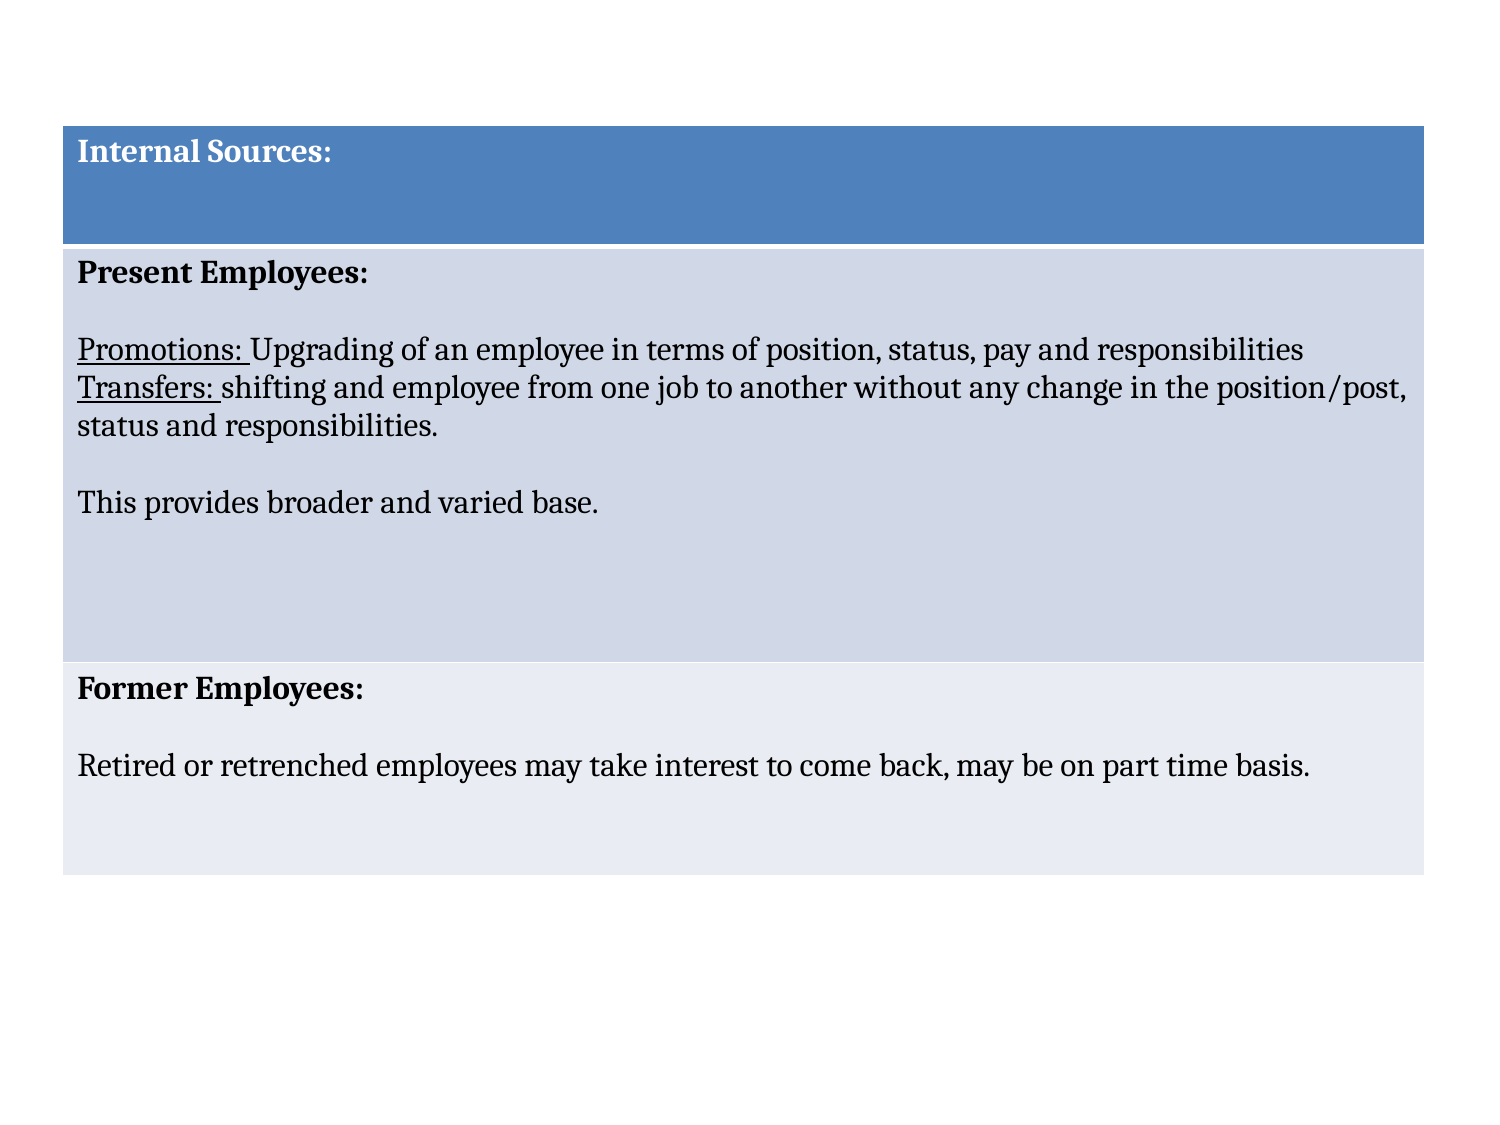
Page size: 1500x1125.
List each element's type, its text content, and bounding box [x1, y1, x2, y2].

table_cell Former Employees: Retired or retrenched employees may take interest to come back, may be on part time basis. [63, 663, 1424, 875]
table_cell Present Employees: Promotions: Upgrading of an employee in terms of position, status, pay and responsibilities Transfers: shifting and employee from one job to another without any change in the position/post, status and responsibilities. This provides broader and varied base. [63, 249, 1424, 662]
table_header Internal Sources: [63, 126, 1424, 244]
